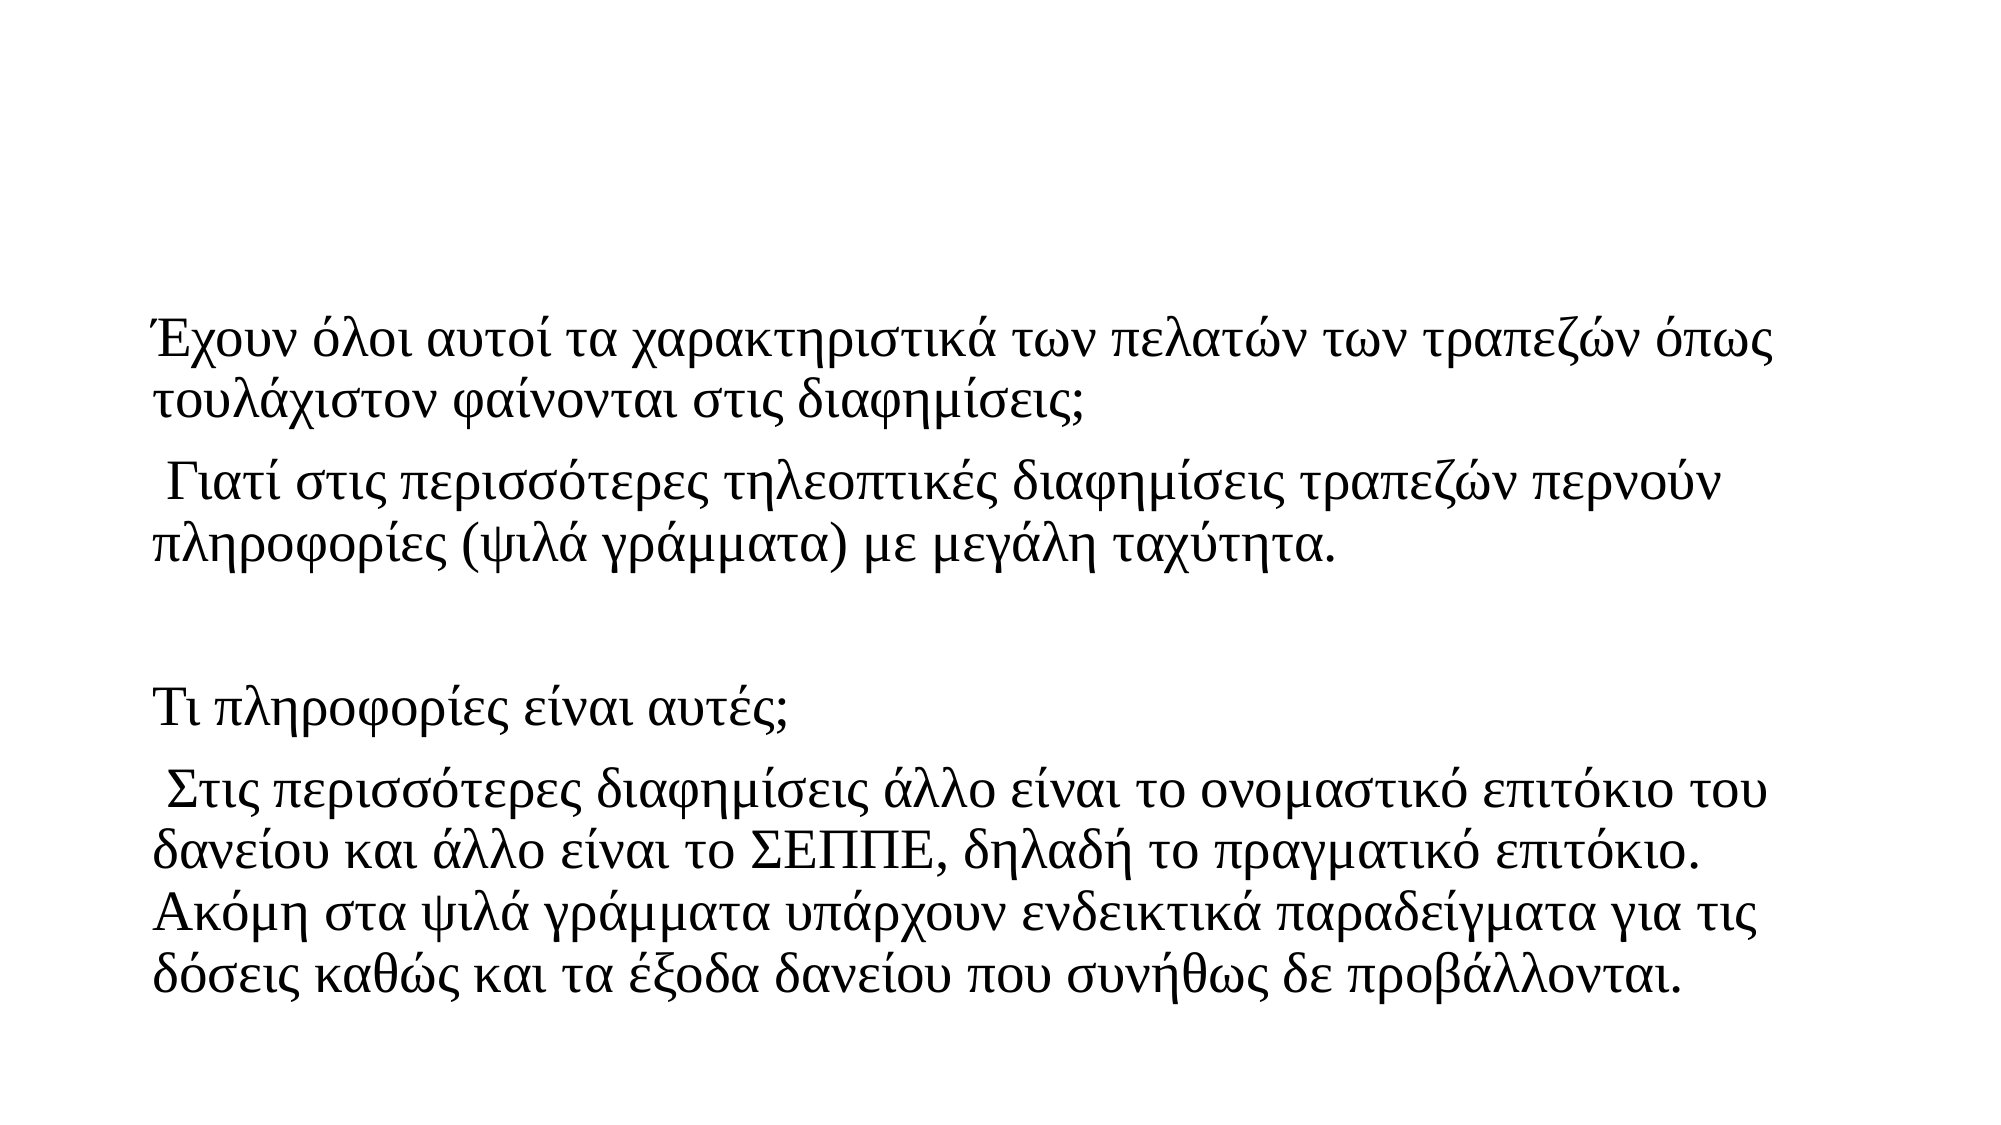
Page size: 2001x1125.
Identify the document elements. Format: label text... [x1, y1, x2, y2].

list Έχουν όλοι αυτοί τα χαρακτηριστικά των πελατών των τραπεζών όπως τουλάχιστον φαίνονται στις διαφημίσεις; Γιατί στις περισσότερες τηλεοπτικές διαφημίσεις τραπεζών περνούν πληροφορίες (ψιλά γράμματα) με μεγάλη ταχύτητα. Τι πληροφορίες είναι αυτές; Στις περισσότερες διαφημίσεις άλλο είναι το ονομαστικό επιτόκιο του δανείου και άλλο είναι το ΣΕΠΠΕ, δηλαδή το πραγματικό επιτόκιο. Ακόμη στα ψιλά γράμματα υπάρχουν ενδεικτικά παραδείγματα για τις δόσεις καθώς και τα έξοδα δανείου που συνήθως δε προβάλλονται. [137, 299, 1863, 1014]
